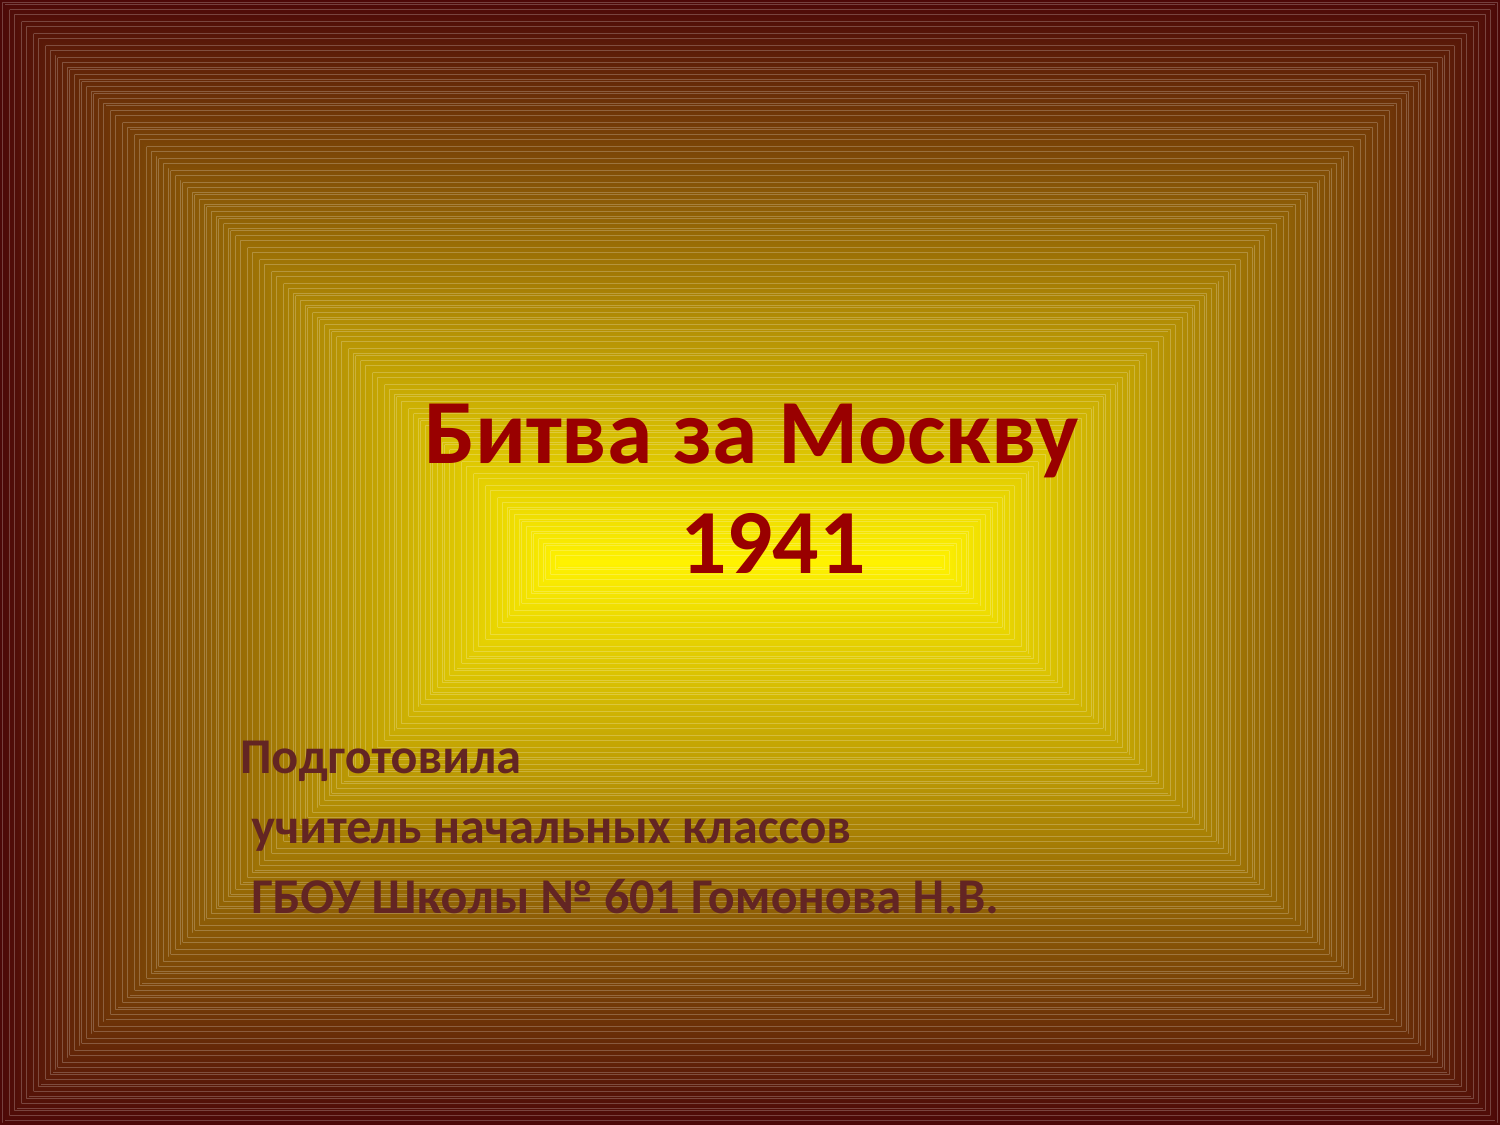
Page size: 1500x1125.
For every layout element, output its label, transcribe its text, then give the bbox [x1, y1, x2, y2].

title Битва за Москву 1941 [135, 361, 1411, 603]
subtitle Подготовила учитель начальных классов ГБОУ Школы № 601 Гомонова Н.В. [225, 716, 1275, 1012]
